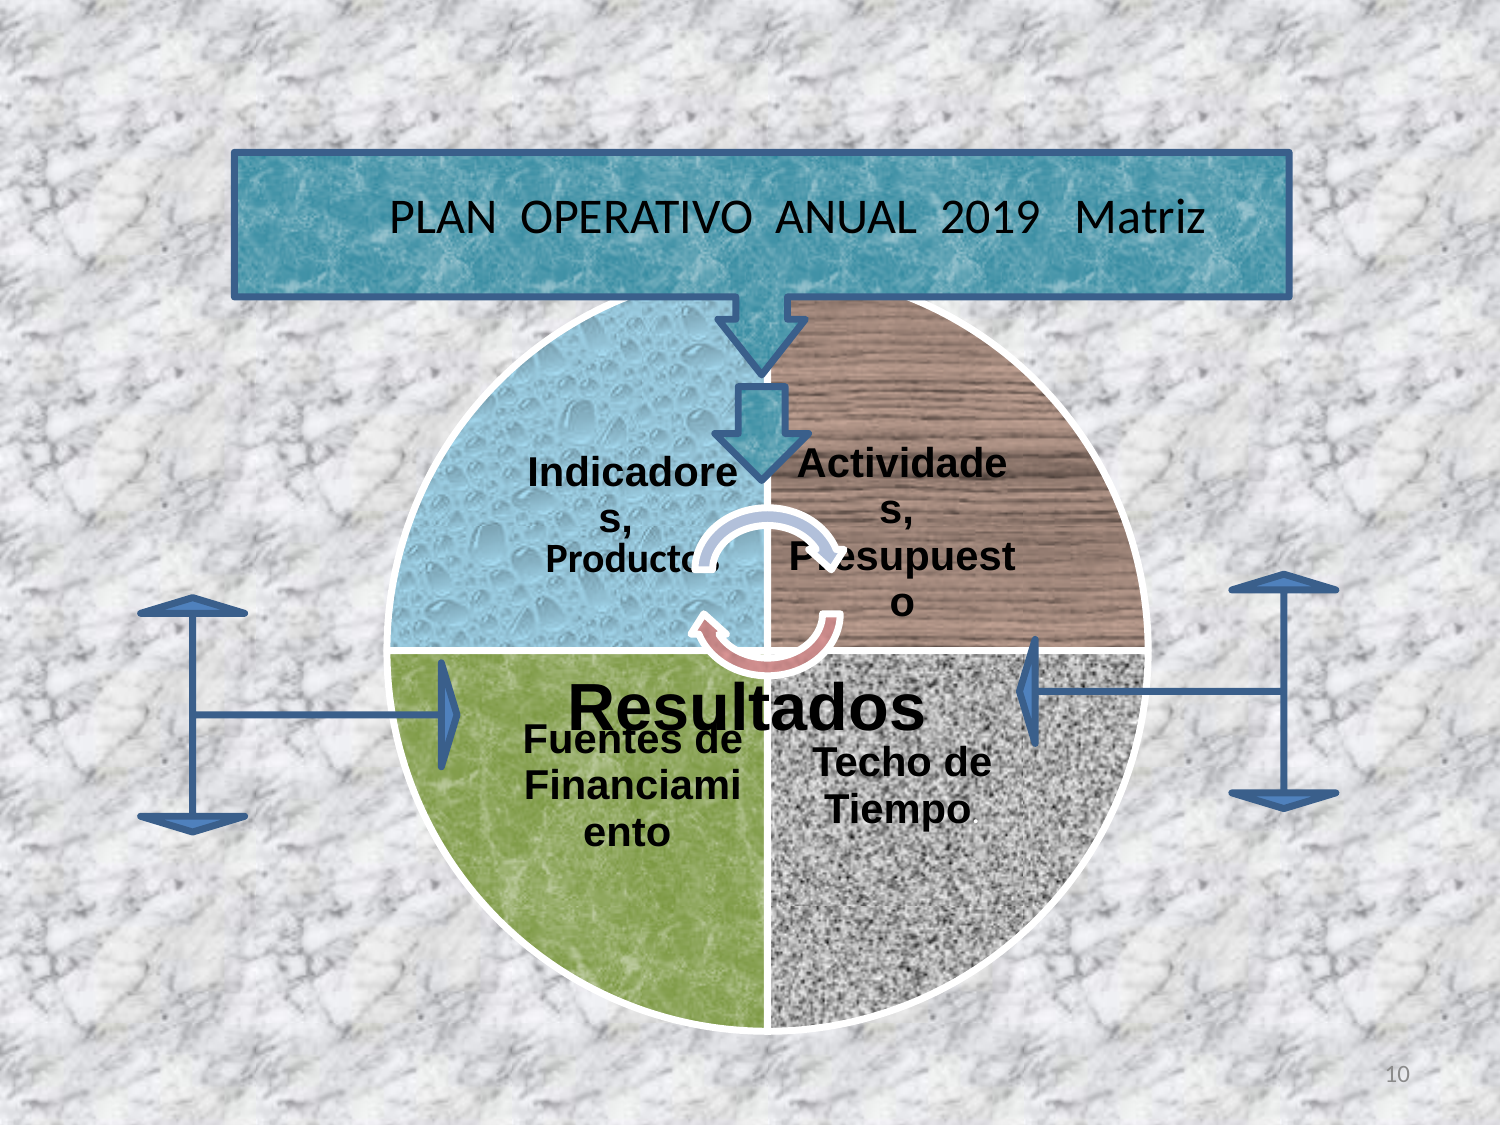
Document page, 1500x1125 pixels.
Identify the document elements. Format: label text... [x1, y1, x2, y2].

picture [0, 0, 1500, 1125]
slide_number 10 [1074, 1044, 1425, 1103]
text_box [58, 152, 1477, 1032]
